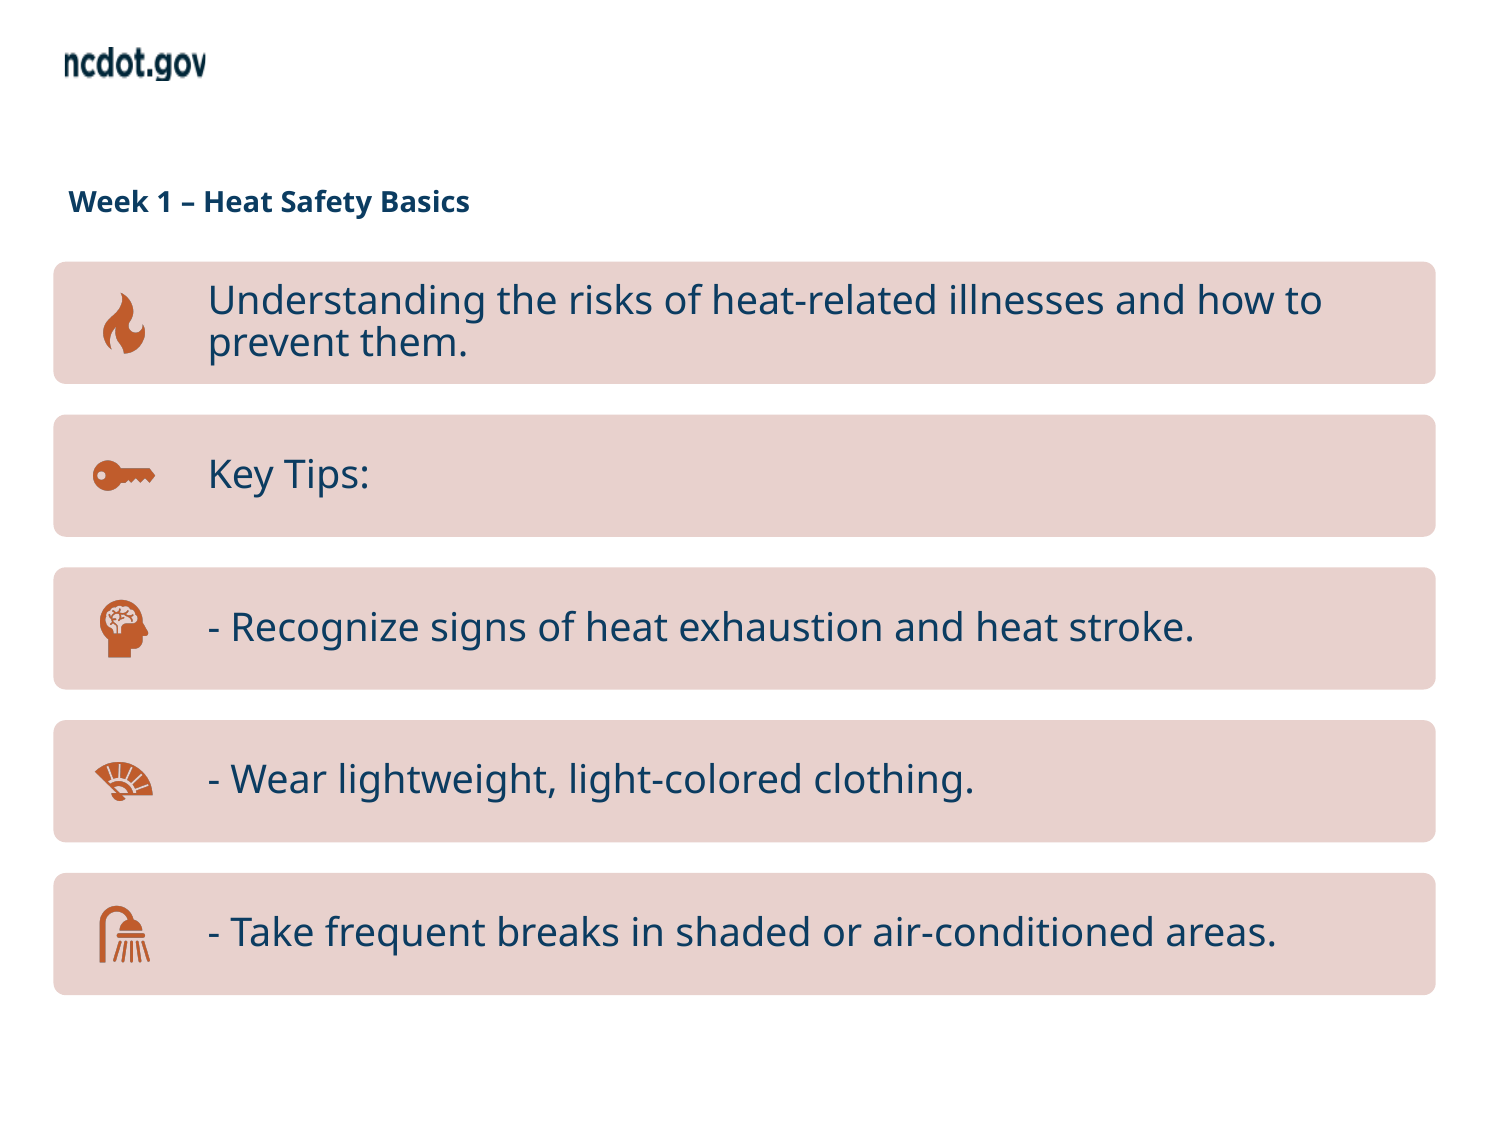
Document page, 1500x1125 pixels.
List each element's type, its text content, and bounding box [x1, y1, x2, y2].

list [53, 261, 1436, 996]
title Week 1 – Heat Safety Basics [53, 179, 1436, 227]
